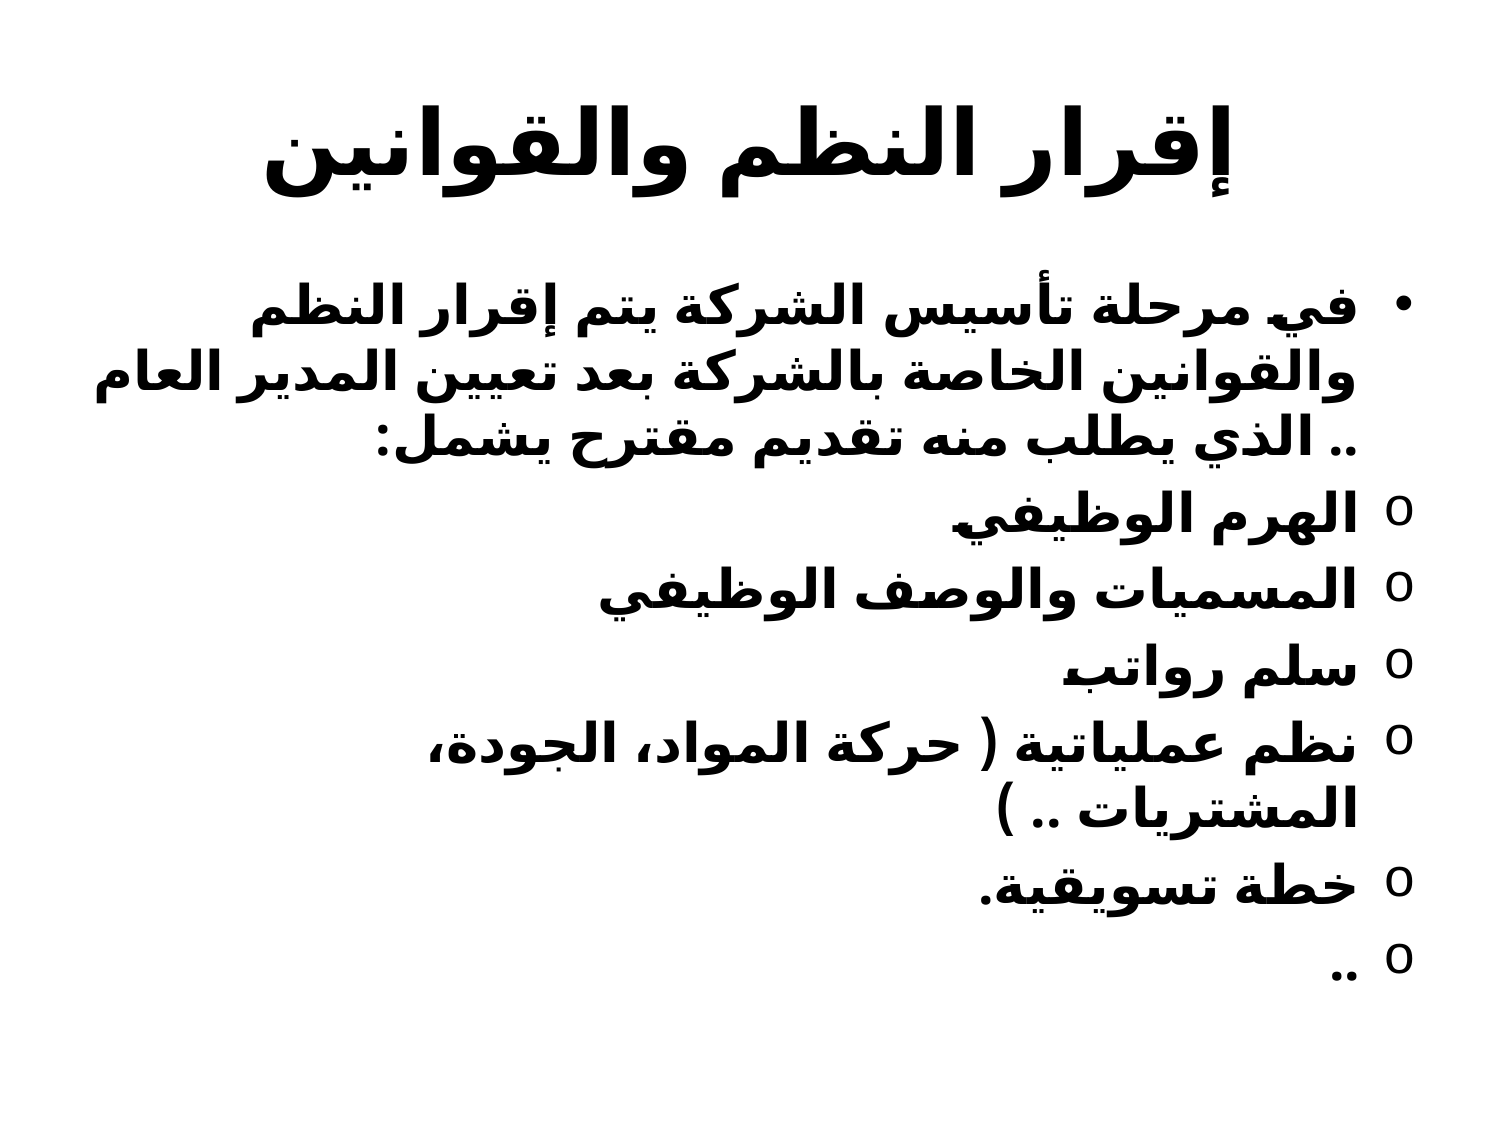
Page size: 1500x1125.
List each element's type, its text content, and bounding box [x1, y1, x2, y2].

list في مرحلة تأسيس الشركة يتم إقرار النظم والقوانين الخاصة بالشركة بعد تعيين المدير العام .. الذي يطلب منه تقديم مقترح يشمل: الهرم الوظيفي المسميات والوصف الوظيفي سلم رواتب نظم عملياتية ( حركة المواد، الجودة، المشتريات .. ) خطة تسويقية. .. [75, 262, 1425, 1005]
title إقرار النظم والقوانين [75, 45, 1425, 233]
